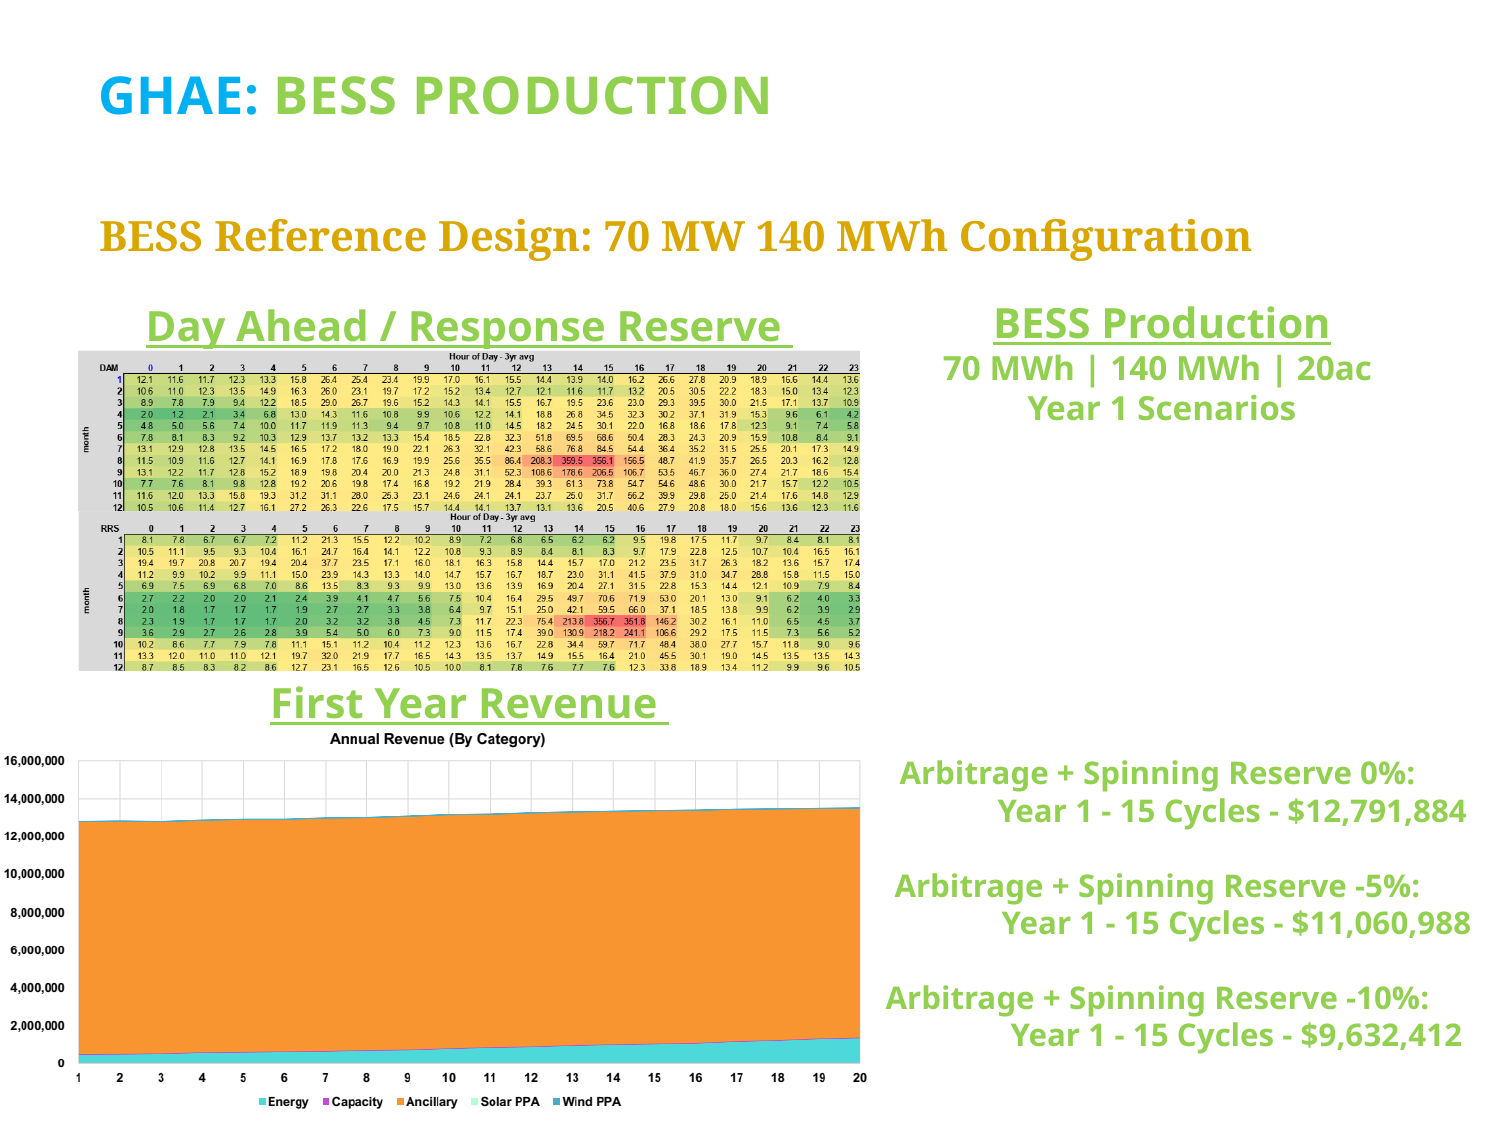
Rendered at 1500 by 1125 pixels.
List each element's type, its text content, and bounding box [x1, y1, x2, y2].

text_box BESS Production 70 MWh | 140 MWh | 20ac Year 1 Scenarios Arbitrage + Spinning Reserve 0%: Year 1 - 15 Cycles - $12,791,884 Arbitrage + Spinning Reserve -5%: Year 1 - 15 Cycles - $11,060,988 Arbitrage + Spinning Reserve -10%: Year 1 - 15 Cycles - $9,632,412 [860, 289, 1500, 1063]
picture [78, 349, 860, 671]
picture [0, 722, 874, 1117]
text_box Day Ahead / Response Reserve [78, 282, 860, 349]
title GHAE: BESS Production [83, 0, 1500, 197]
text_box BESS Reference Design: 70 MW 140 MWh Configuration [84, 177, 1500, 268]
text_box First Year Revenue [78, 671, 860, 722]
